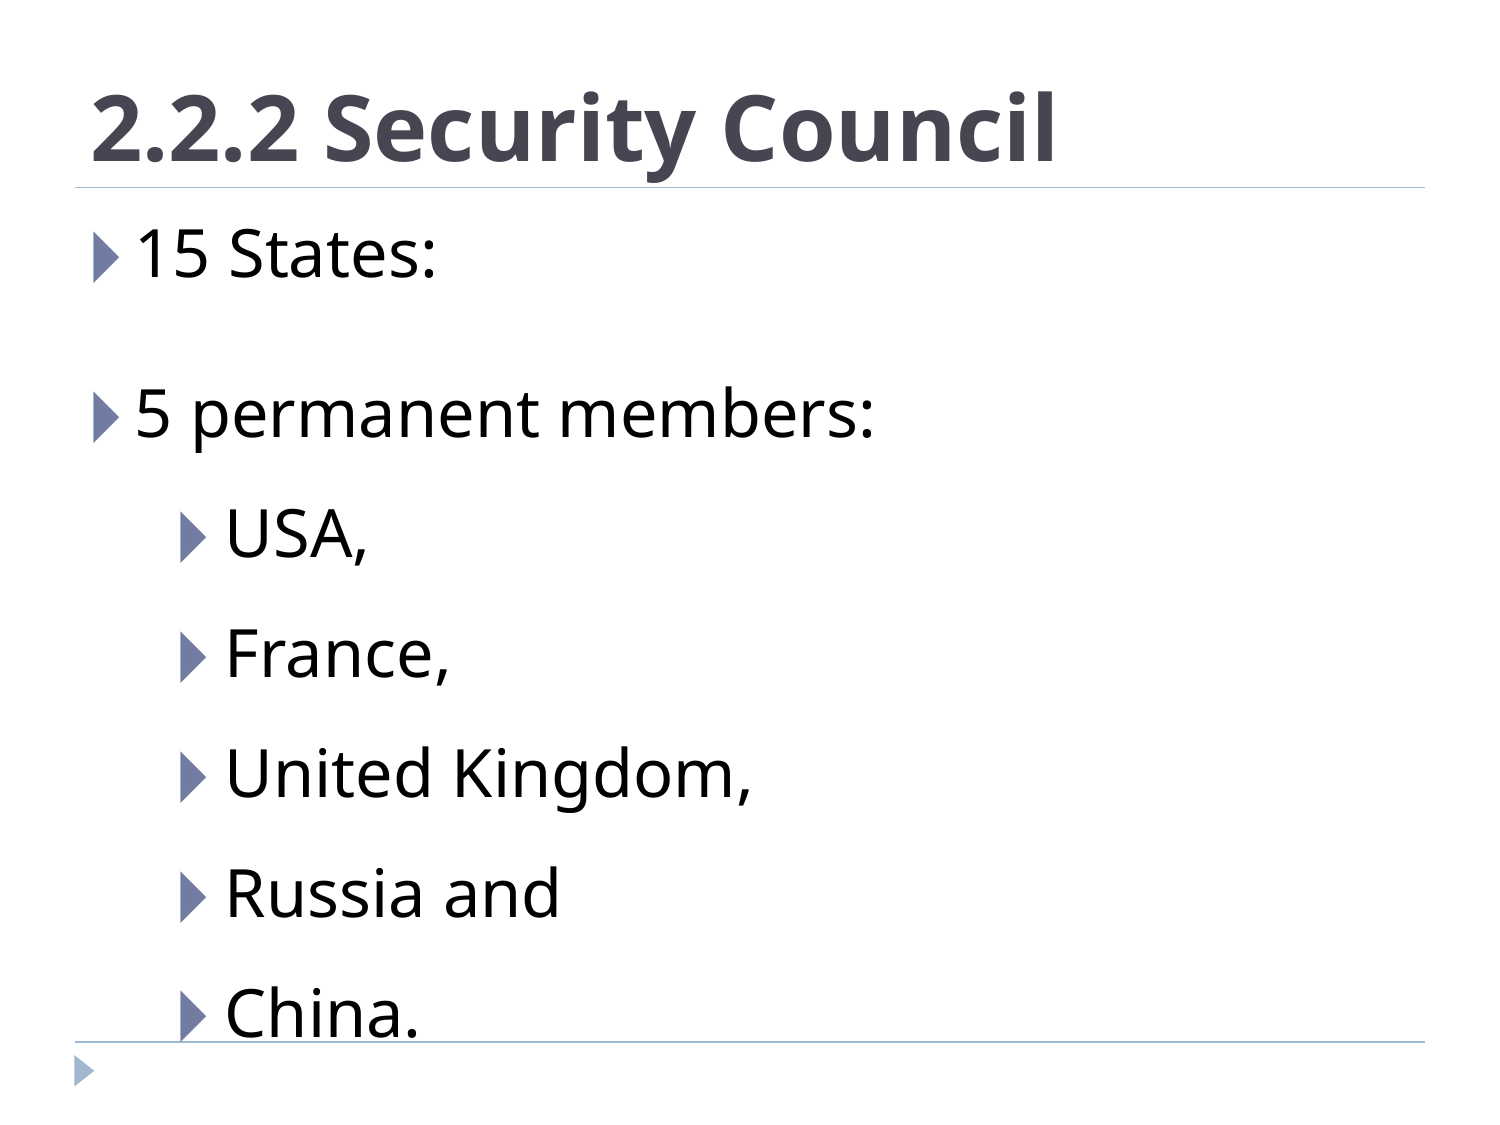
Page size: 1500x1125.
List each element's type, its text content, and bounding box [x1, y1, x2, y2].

title 2.2.2 Security Council [75, 24, 1425, 188]
list 15 States: 5 permanent members: USA, France, United Kingdom, Russia and China. [75, 203, 1500, 1078]
